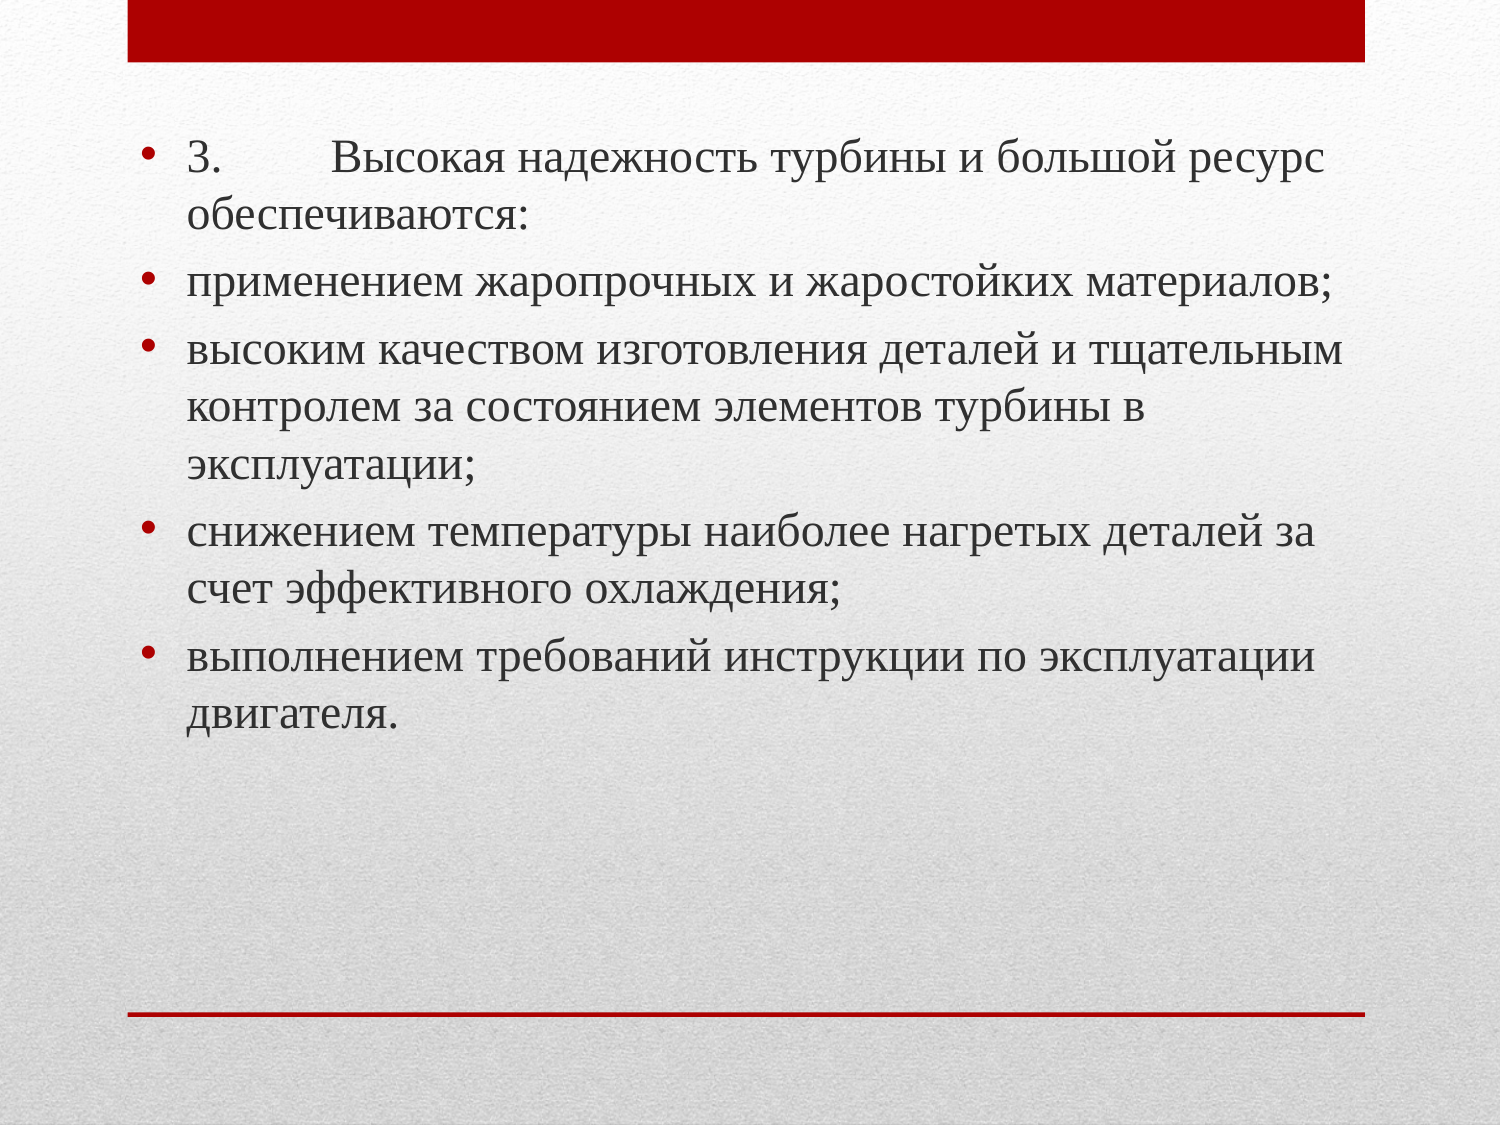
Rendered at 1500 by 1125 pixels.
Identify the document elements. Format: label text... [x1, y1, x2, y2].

list 3. Высокая надежность турбины и большой ресурс обеспечиваются: применением жаропрочных и жаростойких материалов; высоким качеством изготовления деталей и тщательным контролем за состоянием элементов турбины в эксплуатации; снижением температуры наиболее нагретых деталей за счет эффективного охлаждения; выполнением требований инструкции по эксплуатации двигателя. [125, 112, 1363, 750]
